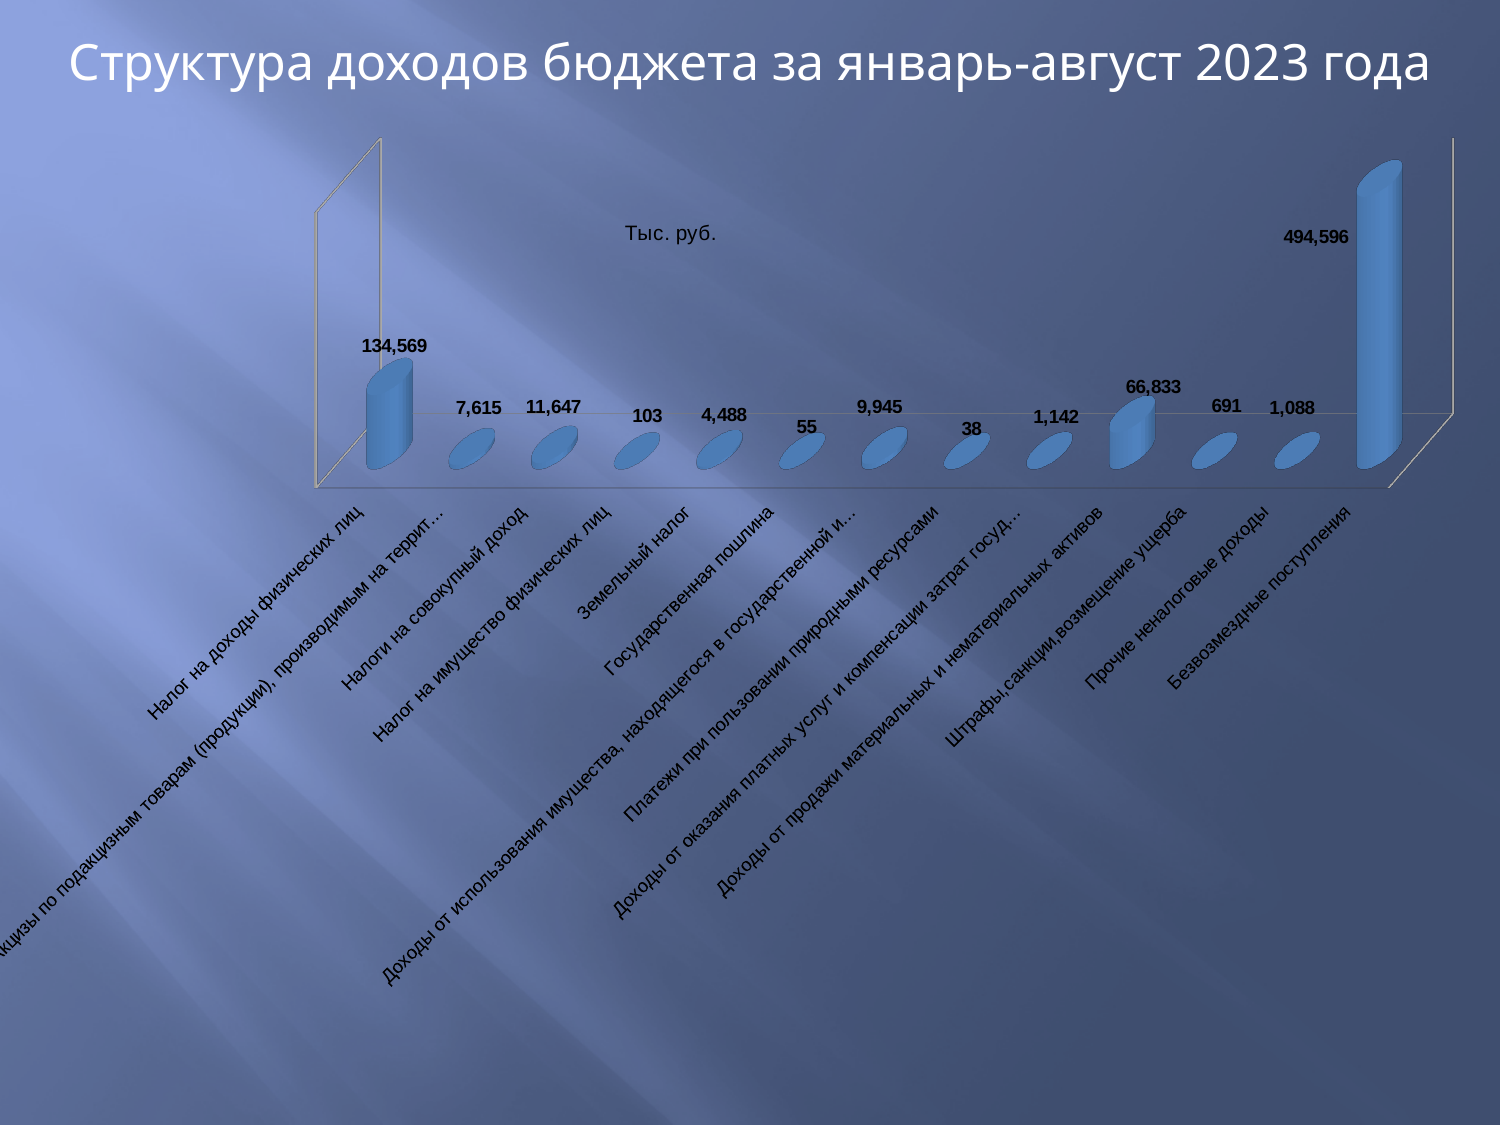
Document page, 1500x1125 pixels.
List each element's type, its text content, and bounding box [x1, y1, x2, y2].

chart [0, 137, 1500, 988]
text_box Структура доходов бюджета за январь-август 2023 года [0, 23, 1500, 99]
